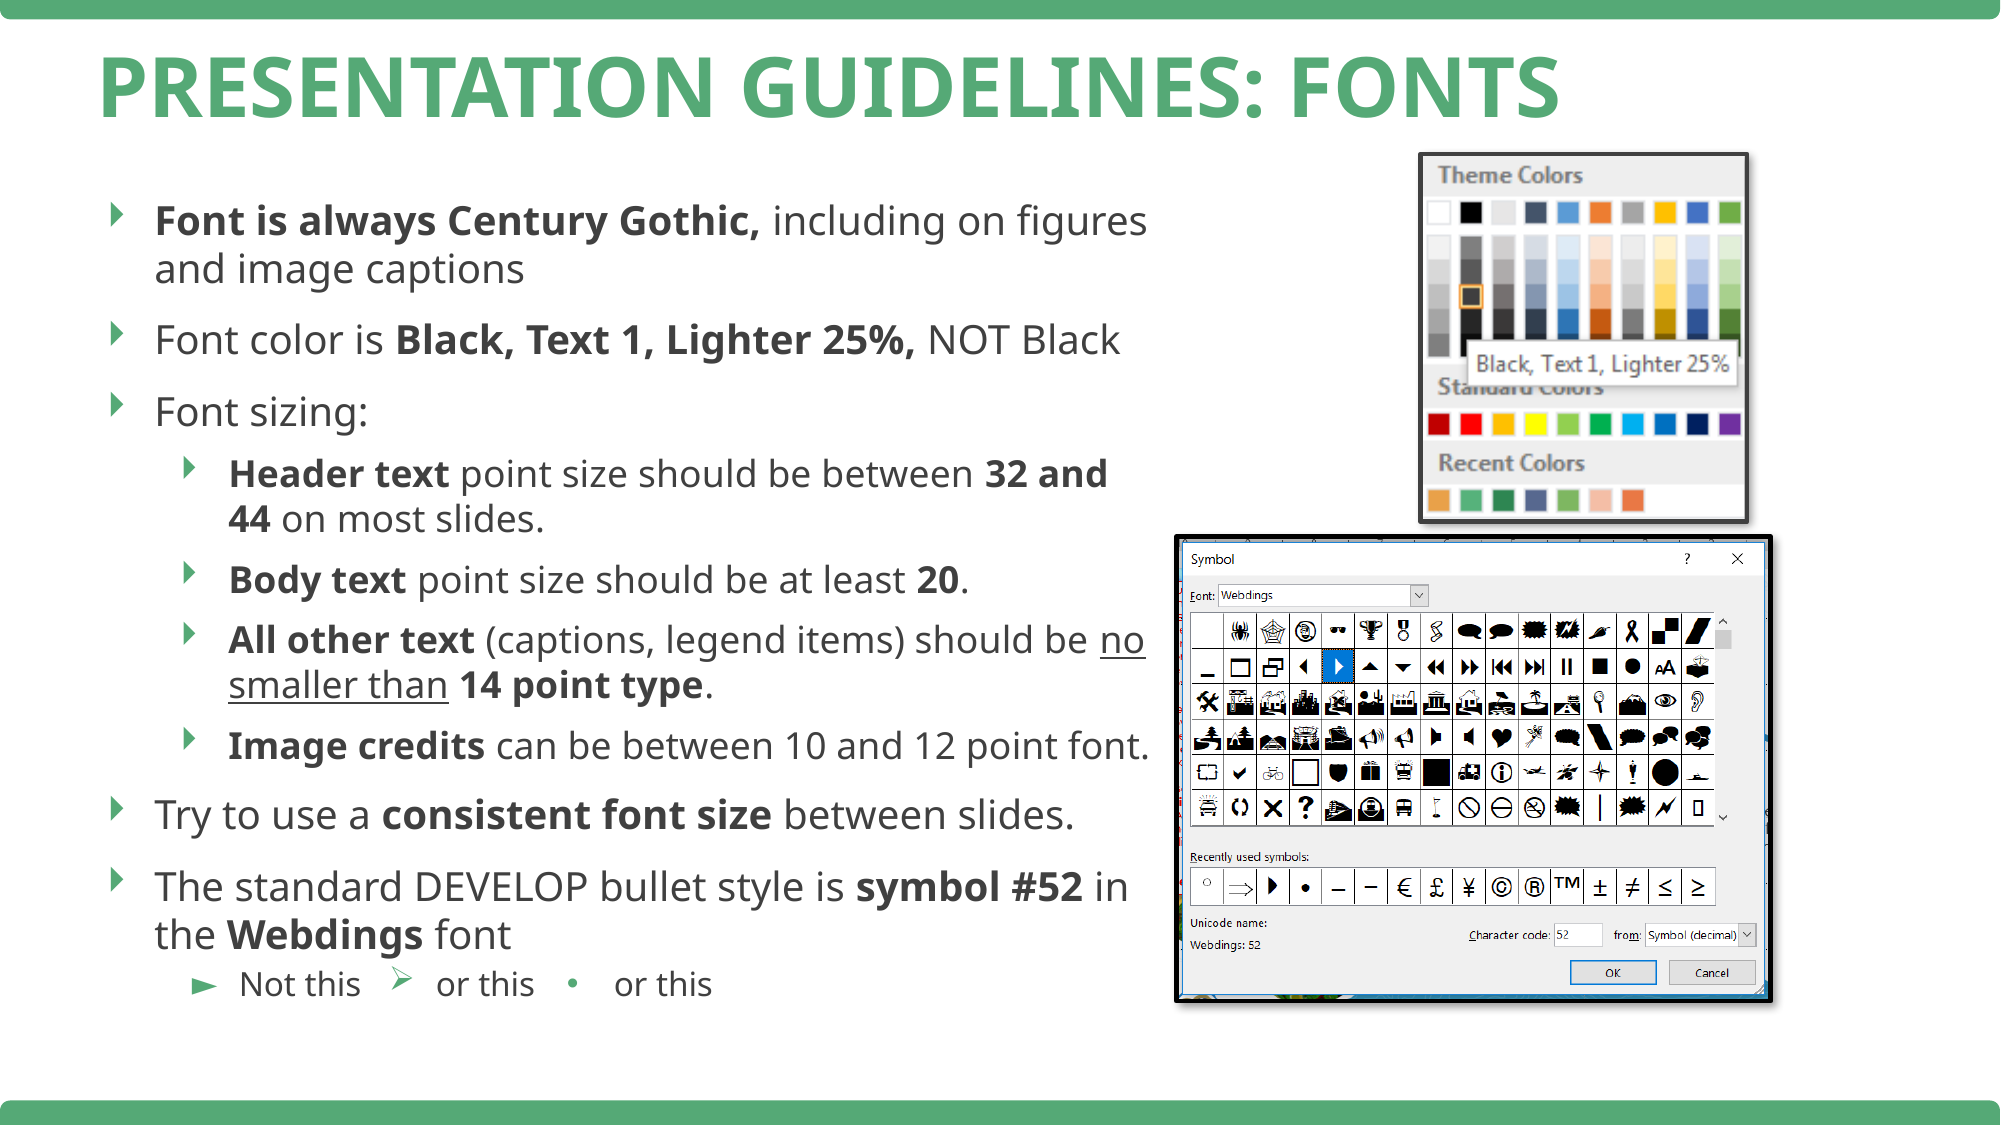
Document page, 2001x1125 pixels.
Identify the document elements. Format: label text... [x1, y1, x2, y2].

text_box or this [374, 955, 551, 1011]
text_box PRESENTATION GUIDELINES: FONTS [81, 56, 1743, 125]
picture [1422, 156, 1745, 520]
text_box Not this [177, 955, 374, 1011]
picture [1178, 538, 1769, 999]
text_box Font is always Century Gothic, including on figures and image captions Font color is Black, Text 1, Lighter 25%, NOT Black Font sizing: Header text point size should be between 32 and 44 on most slides. Body text point size should be at least 20. All other text (captions, legend items) should be no smaller than 14 point type. Image credits can be between 10 and 12 point font. Try to use a consistent font size between slides. The standard DEVELOP bullet style is symbol #52 in the Webdings font [84, 188, 1172, 997]
text_box or this [552, 955, 728, 1011]
